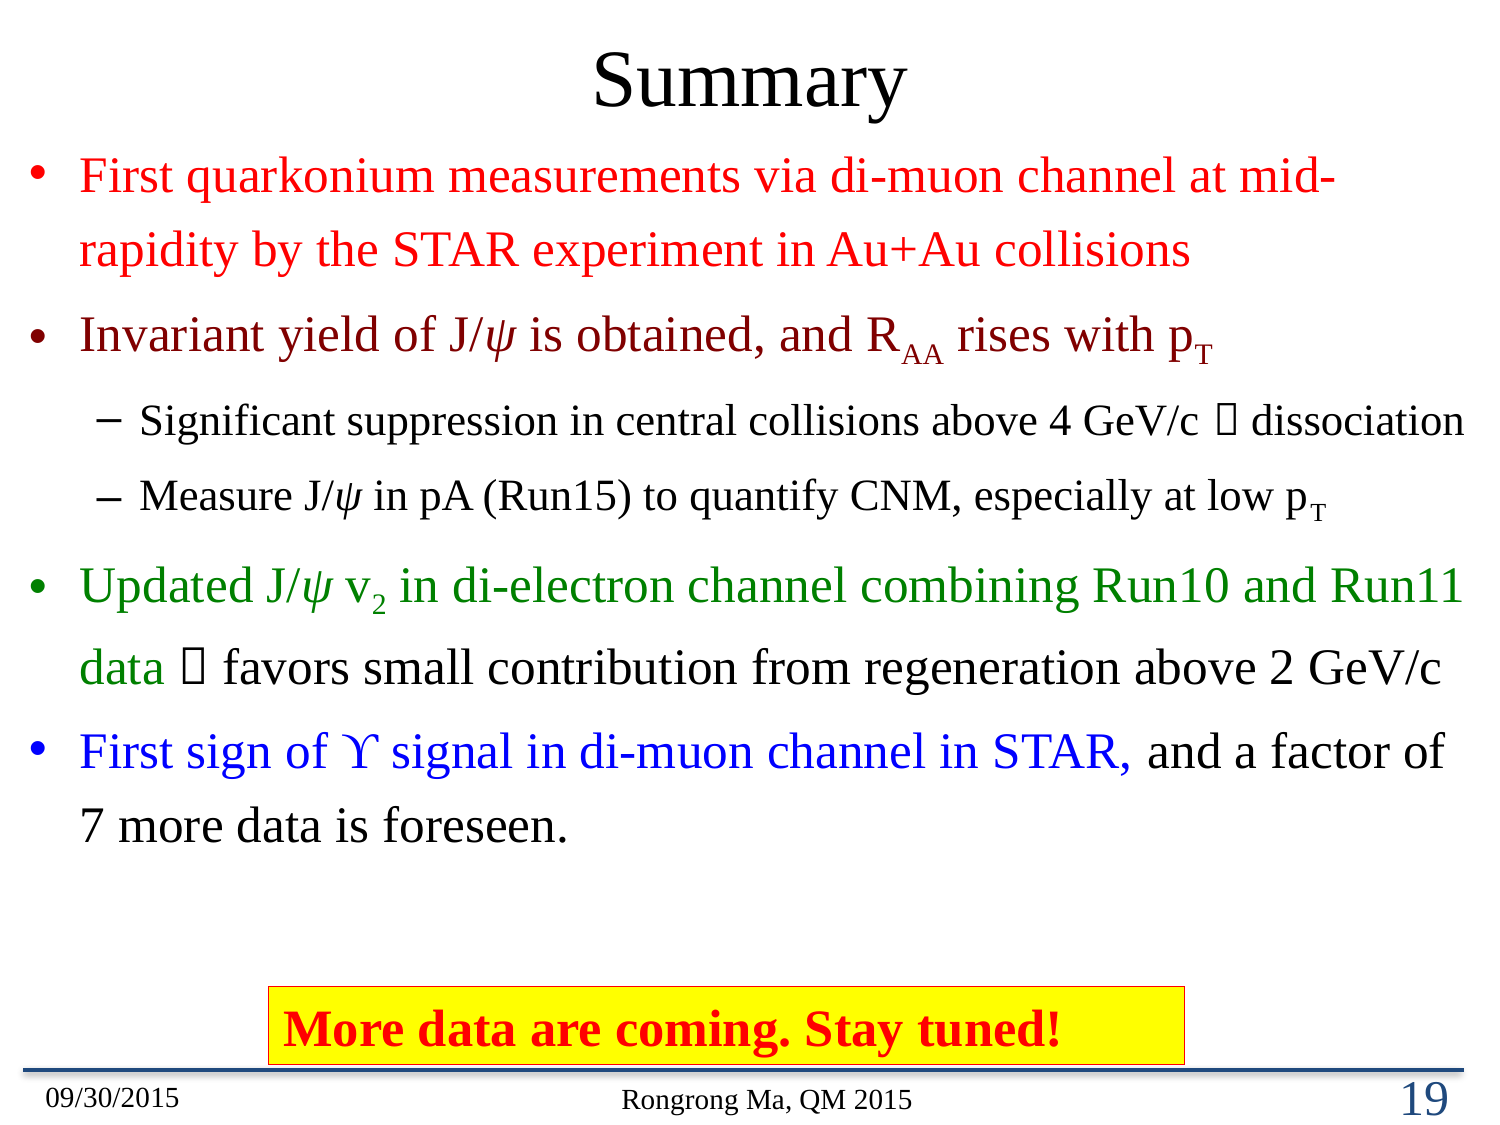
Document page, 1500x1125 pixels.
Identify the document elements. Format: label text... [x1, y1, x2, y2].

title Summary [75, 16, 1425, 120]
text_box First quarkonium measurements via di-muon channel at mid-rapidity by the STAR experiment in Au+Au collisions Invariant yield of J/ψ is obtained, and RAA rises with pT Significant suppression in central collisions above 4 GeV/c  dissociation Measure J/ψ in pA (Run15) to quantify CNM, especially at low pT Updated J/ψ v2 in di-electron channel combining Run10 and Run11 data  favors small contribution from regeneration above 2 GeV/c First sign of ϒ signal in di-muon channel in STAR, and a factor of 7 more data is foreseen. [13, 120, 1491, 987]
text_box More data are coming. Stay tuned! [268, 986, 1185, 1065]
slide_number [23, 1065, 203, 1125]
slide_number 19 [1343, 1065, 1465, 1125]
footer Rongrong Ma, QM 2015 [227, 1067, 1307, 1125]
